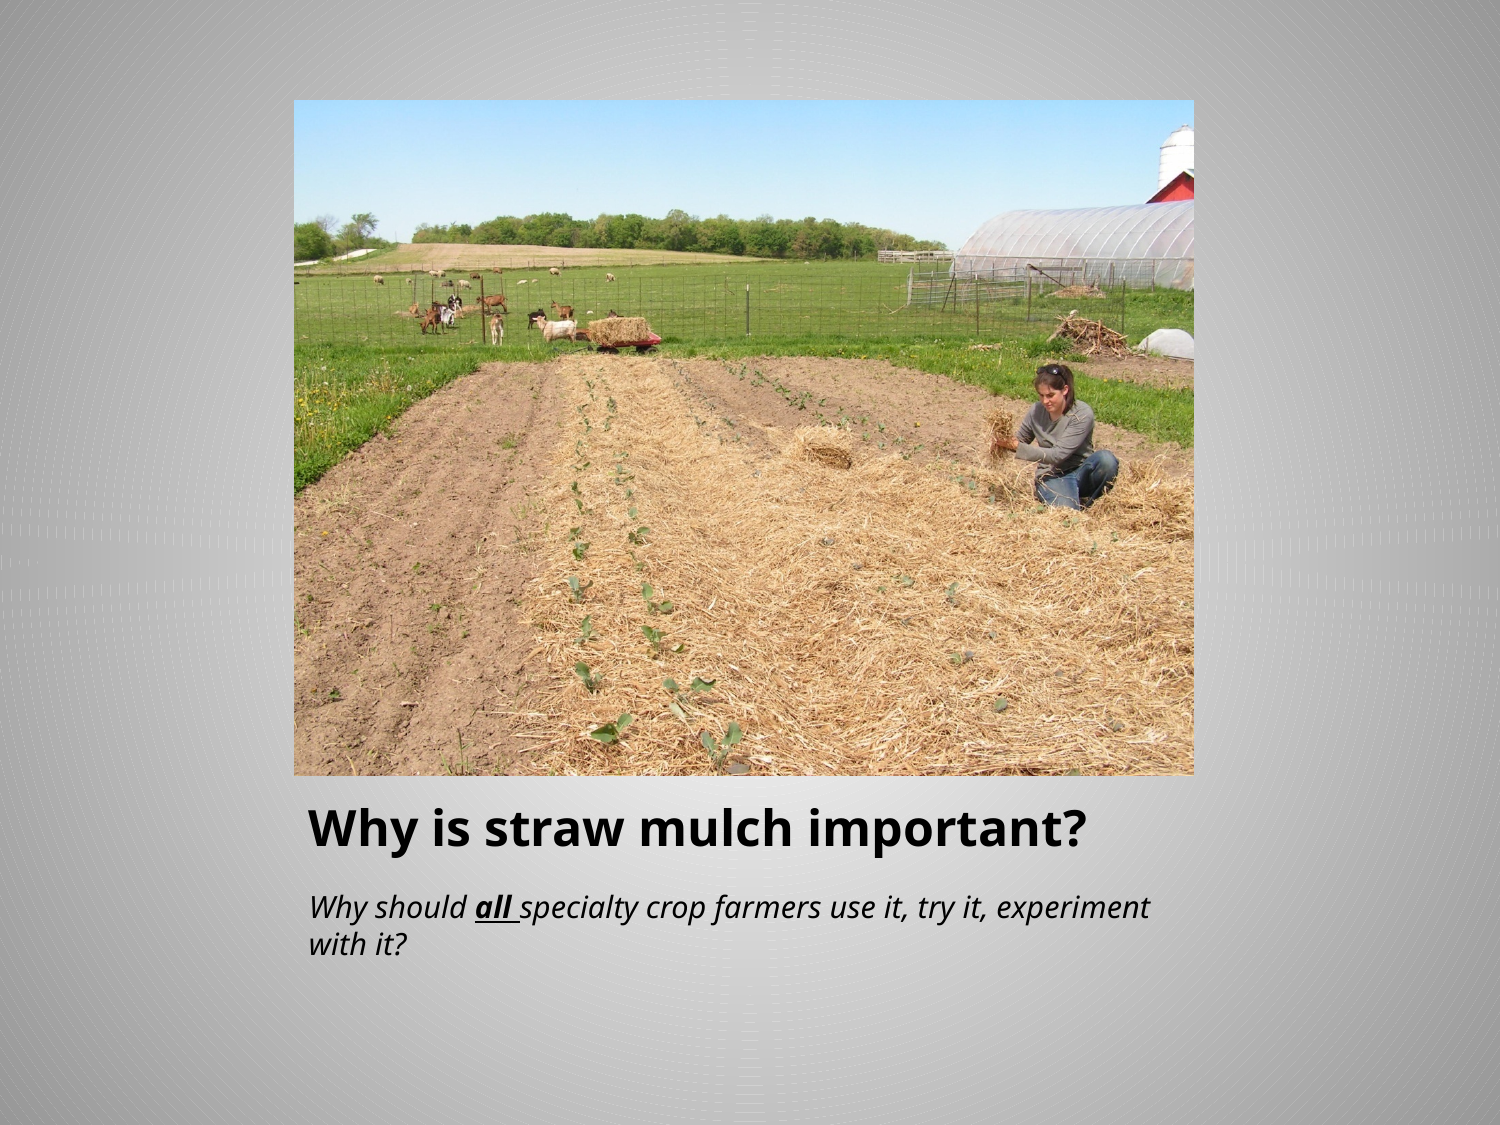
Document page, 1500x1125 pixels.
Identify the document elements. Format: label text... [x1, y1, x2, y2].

list Why should all specialty crop farmers use it, try it, experiment with it? [294, 880, 1194, 1013]
picture [293, 100, 1195, 776]
title Why is straw mulch important? [294, 783, 1194, 880]
